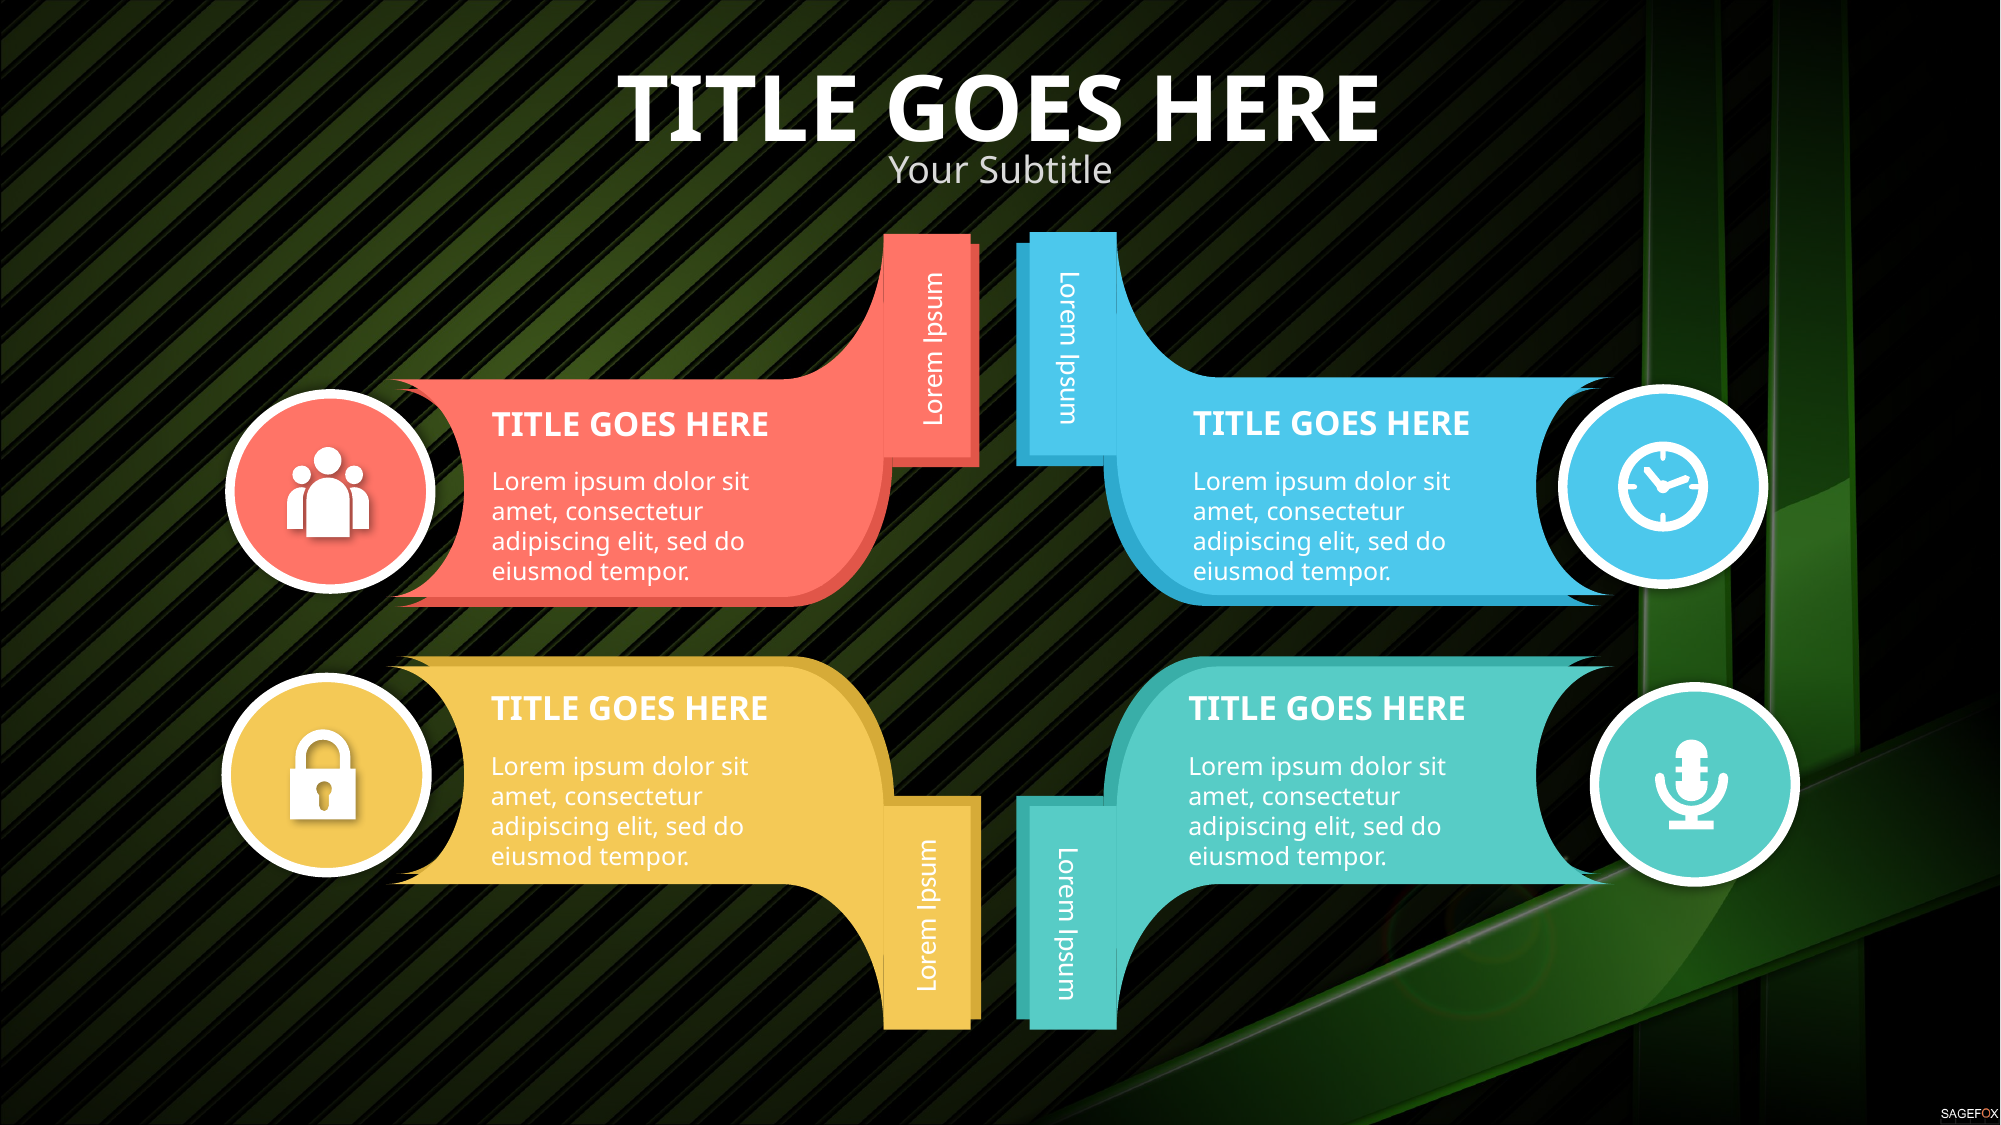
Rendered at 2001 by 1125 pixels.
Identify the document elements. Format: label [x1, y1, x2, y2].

text_box [226, 677, 385, 873]
text_box [345, 465, 364, 485]
text_box [548, 42, 1452, 199]
text_box [1615, 686, 1796, 883]
text_box [313, 447, 342, 475]
text_box [396, 656, 982, 1020]
text_box [292, 465, 311, 485]
text_box [385, 233, 971, 597]
text_box [394, 243, 980, 607]
text_box [1029, 231, 1615, 596]
text_box [1029, 666, 1615, 1030]
text_box [1016, 656, 1602, 1020]
text_box [1618, 441, 1709, 532]
picture [0, 0, 2001, 1125]
text_box [306, 477, 350, 538]
text_box [1615, 388, 1764, 585]
text_box [290, 729, 356, 820]
text_box [349, 487, 369, 529]
text_box [229, 393, 385, 590]
text_box [1016, 242, 1602, 606]
text_box [1655, 739, 1729, 830]
text_box [287, 487, 306, 529]
text_box [385, 666, 971, 1030]
